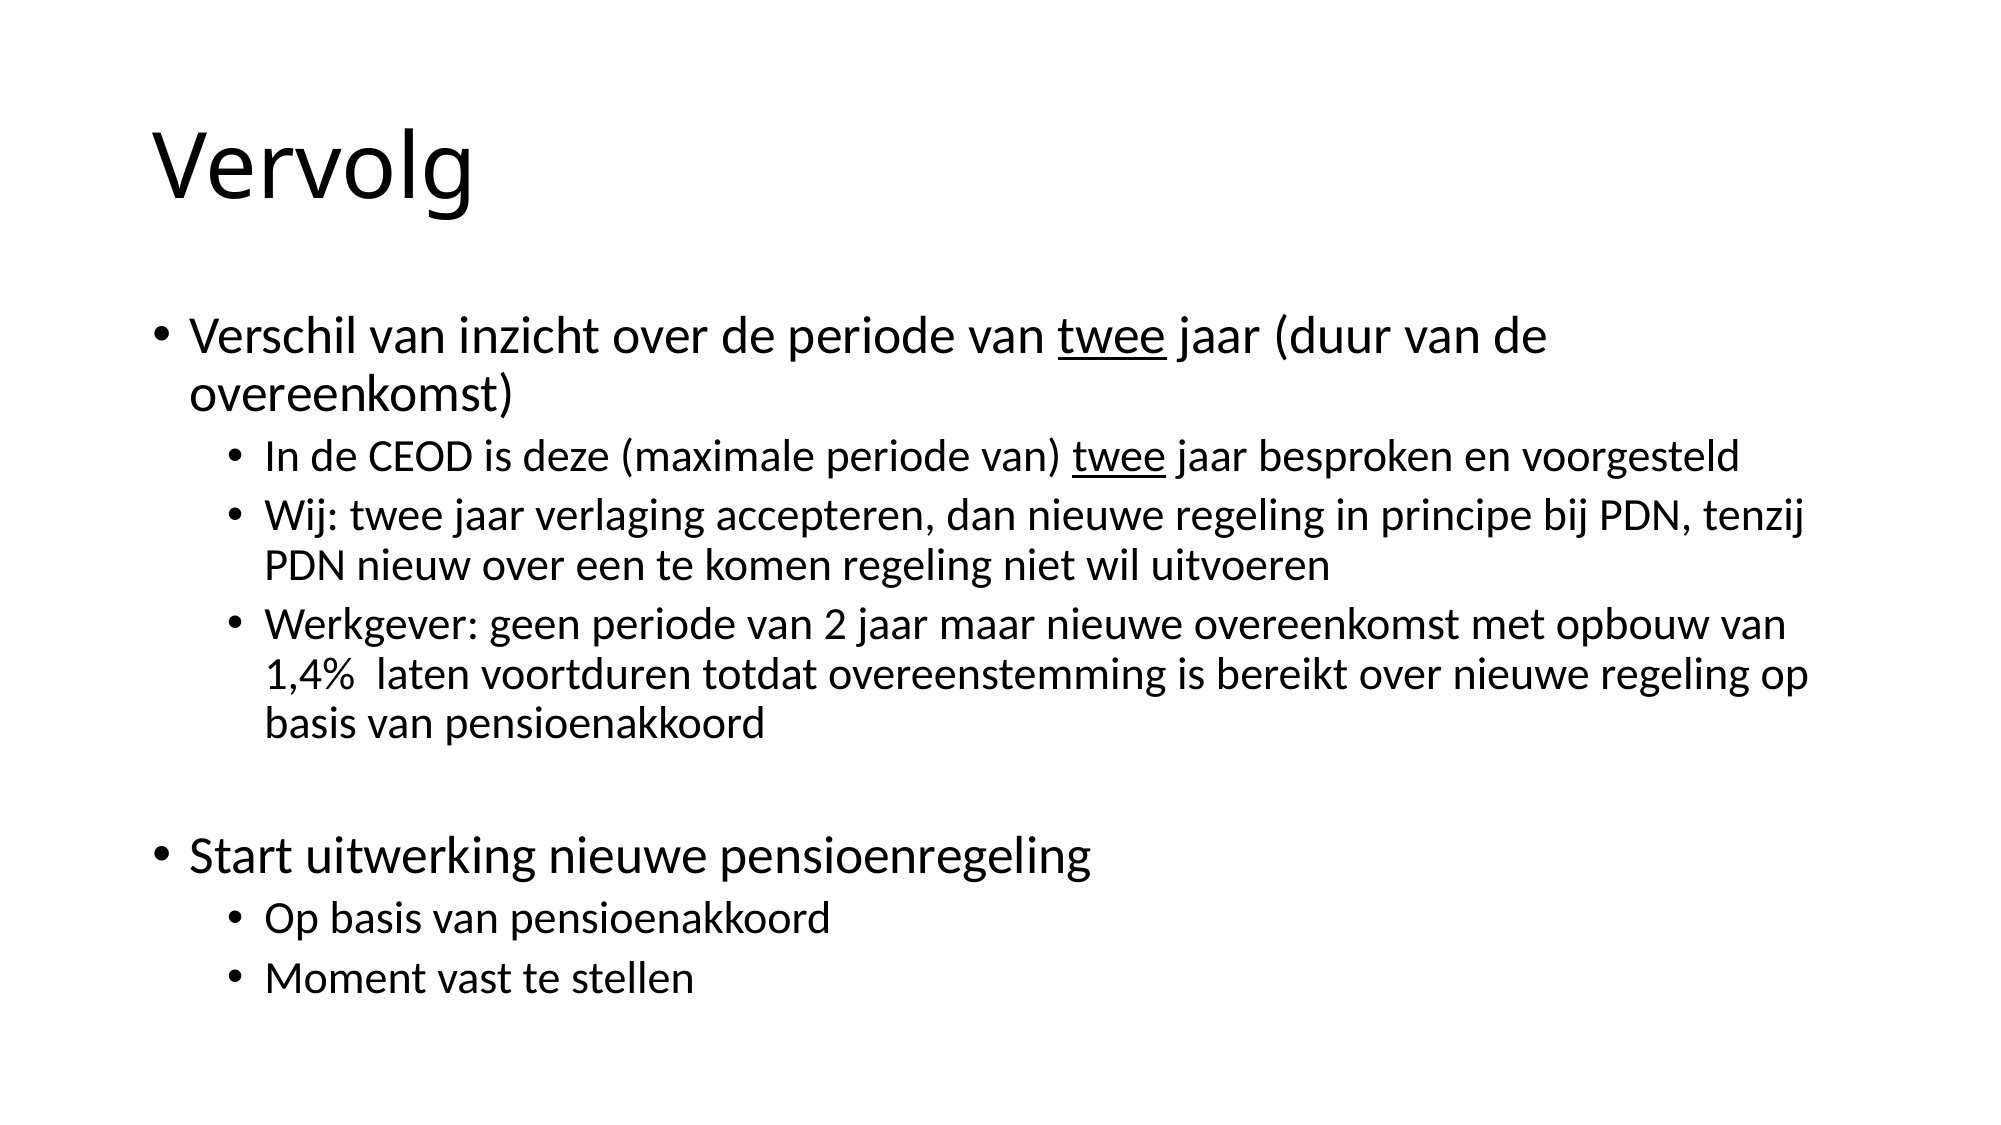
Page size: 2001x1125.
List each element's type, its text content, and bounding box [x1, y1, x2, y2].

title Vervolg [137, 59, 1863, 278]
list Verschil van inzicht over de periode van twee jaar (duur van de overeenkomst) In de CEOD is deze (maximale periode van) twee jaar besproken en voorgesteld Wij: twee jaar verlaging accepteren, dan nieuwe regeling in principe bij PDN, tenzij PDN nieuw over een te komen regeling niet wil uitvoeren Werkgever: geen periode van 2 jaar maar nieuwe overeenkomst met opbouw van 1,4% laten voortduren totdat overeenstemming is bereikt over nieuwe regeling op basis van pensioenakkoord Start uitwerking nieuwe pensioenregeling Op basis van pensioenakkoord Moment vast te stellen [137, 299, 1863, 1014]
